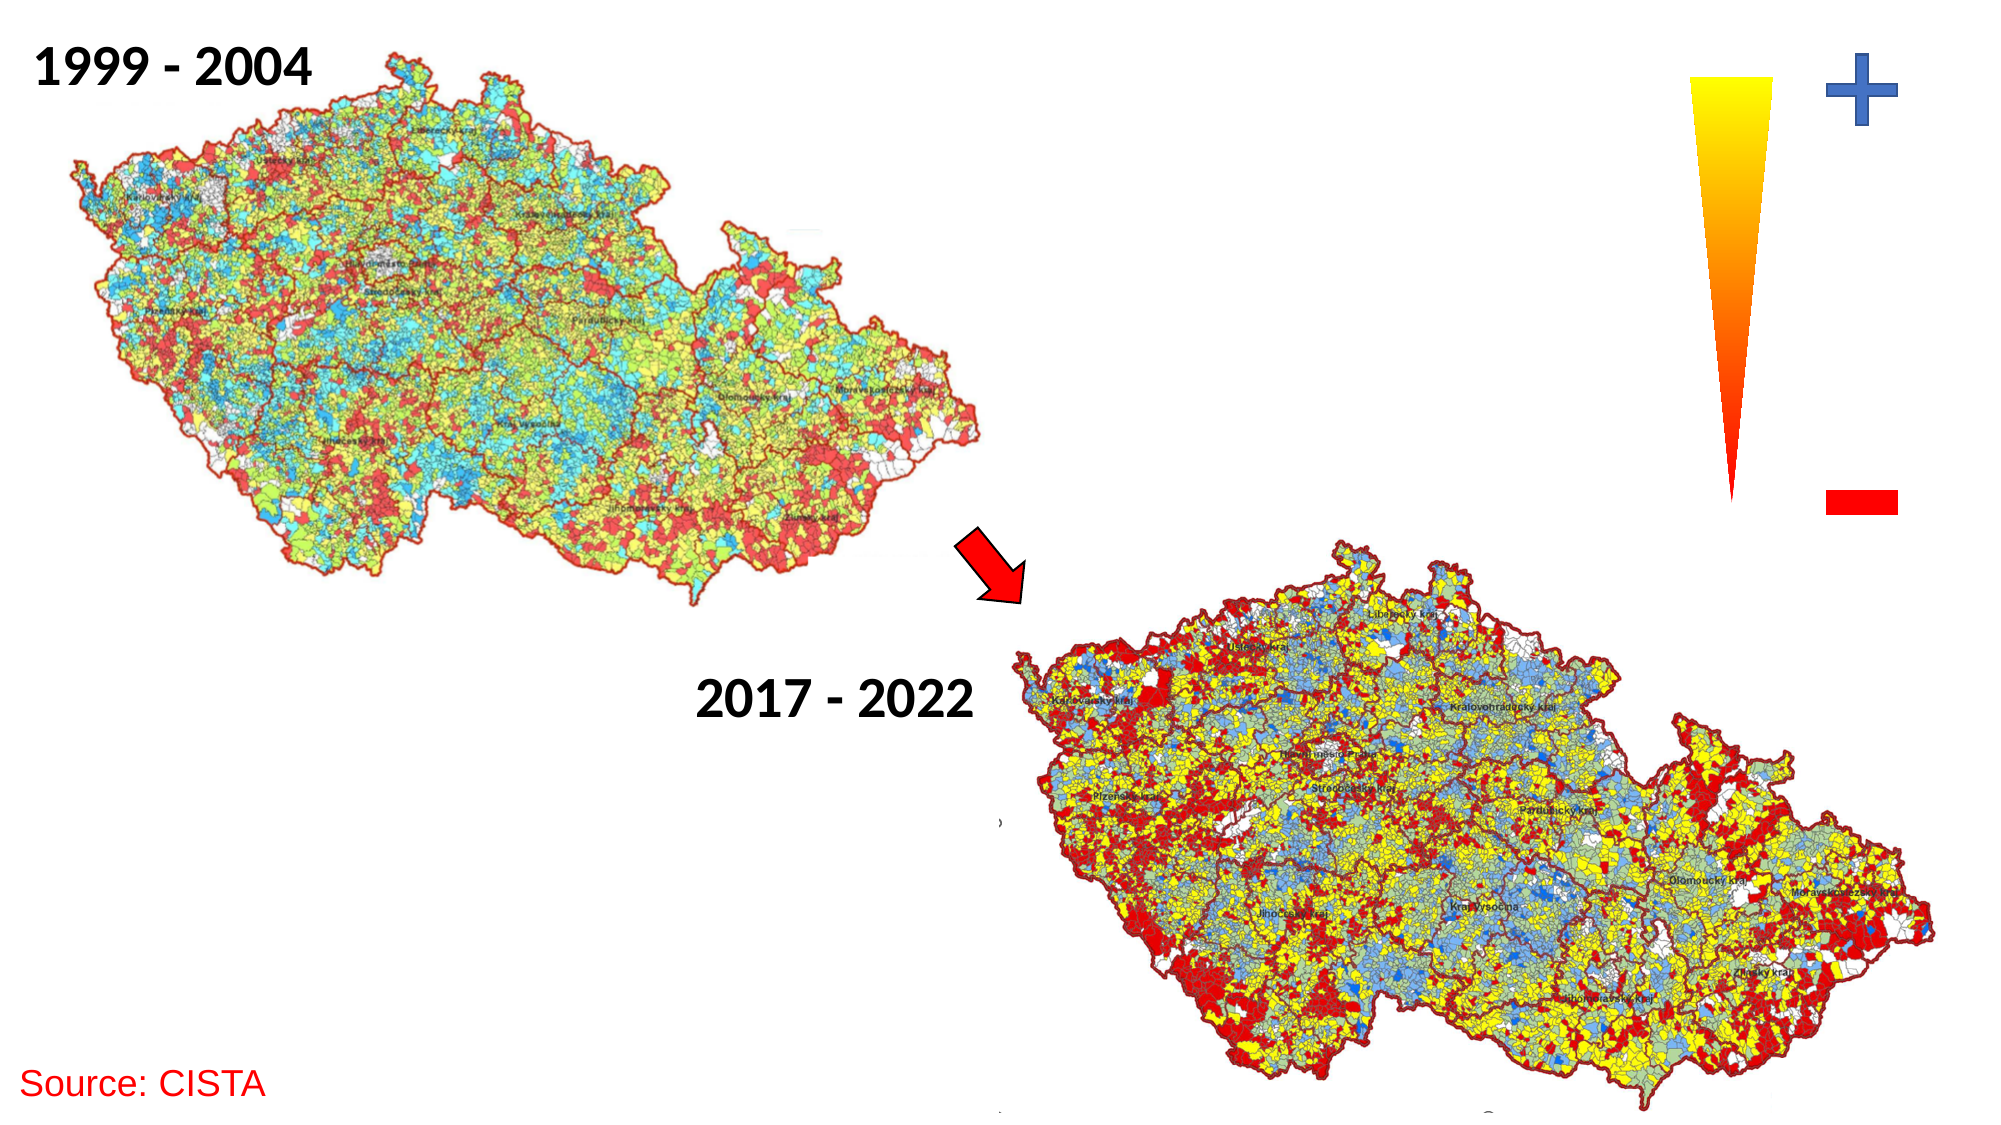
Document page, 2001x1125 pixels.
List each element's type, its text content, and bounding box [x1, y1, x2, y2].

picture [59, 33, 987, 608]
text_box [1826, 53, 1898, 126]
text_box 1999 - 2004 [2, 28, 343, 96]
text_box [1826, 490, 1898, 515]
text_box Source: CISTA [4, 1052, 282, 1112]
text_box [987, 537, 999, 603]
text_box [1689, 76, 1775, 503]
text_box 2017 - 2022 [669, 660, 999, 728]
picture [999, 537, 1939, 1113]
